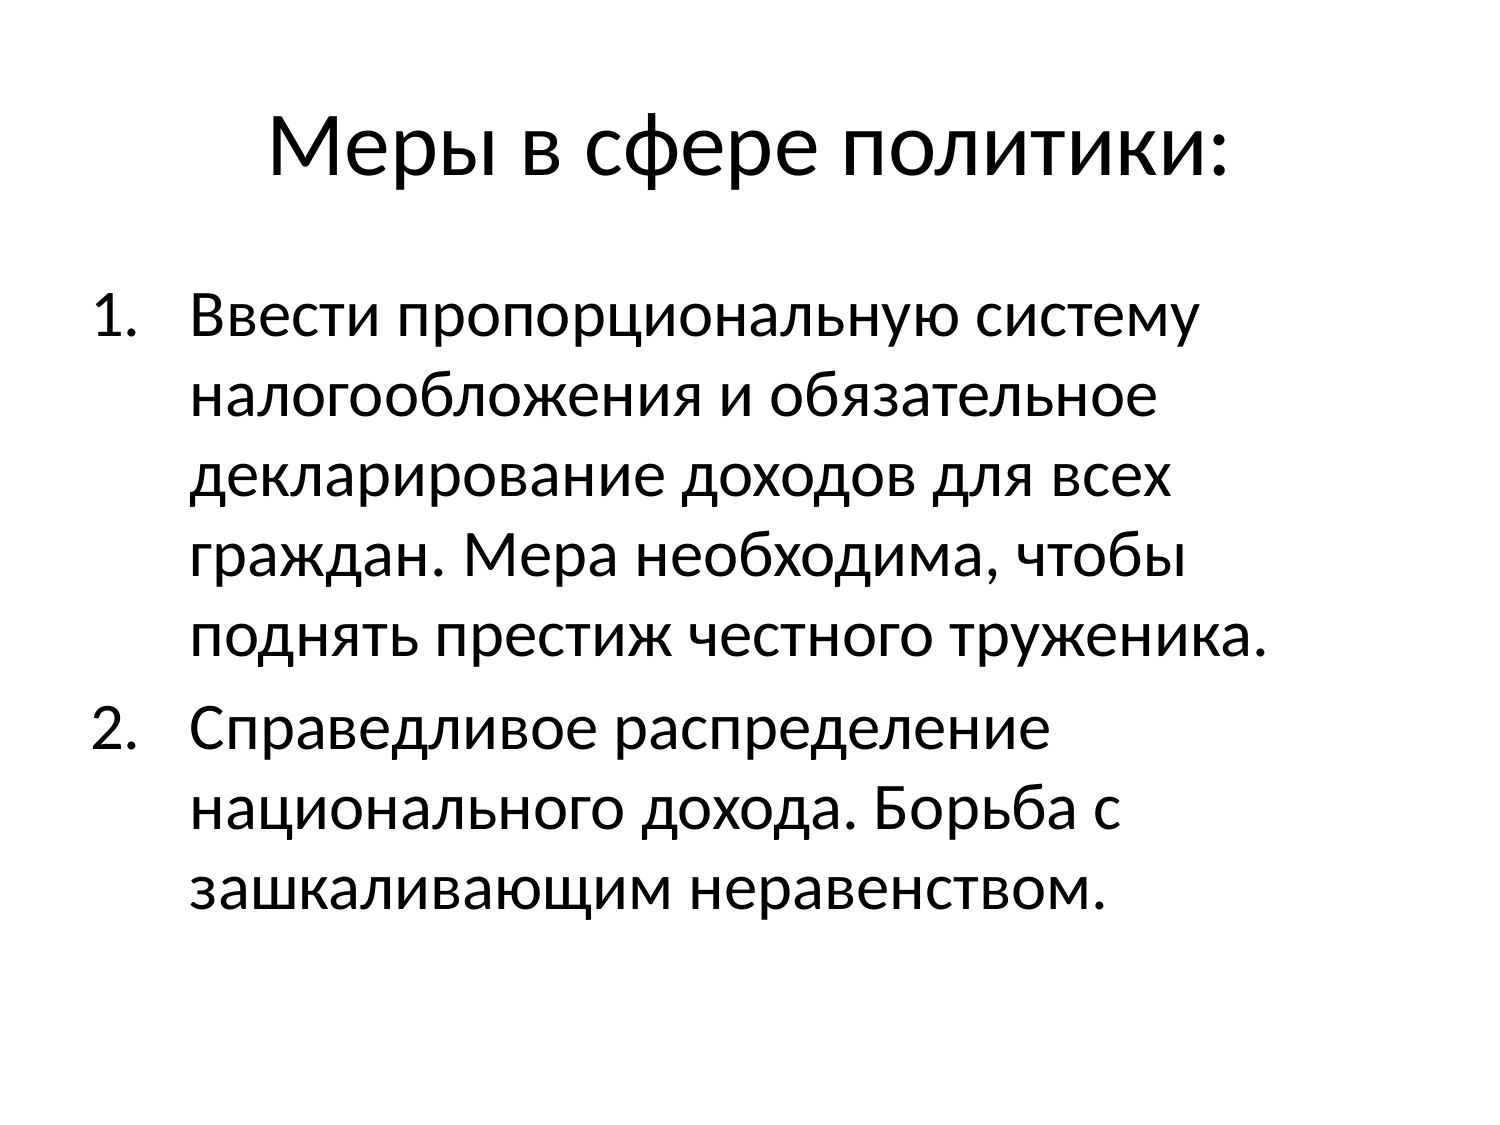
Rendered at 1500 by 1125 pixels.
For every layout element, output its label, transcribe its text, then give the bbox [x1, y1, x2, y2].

list Ввести пропорциональную систему налогообложения и обязательное декларирование доходов для всех граждан. Мера необходима, чтобы поднять престиж честного труженика. Справедливое распределение национального дохода. Борьба с зашкаливающим неравенством. [75, 262, 1425, 1005]
title Меры в сфере политики: [75, 45, 1425, 233]
